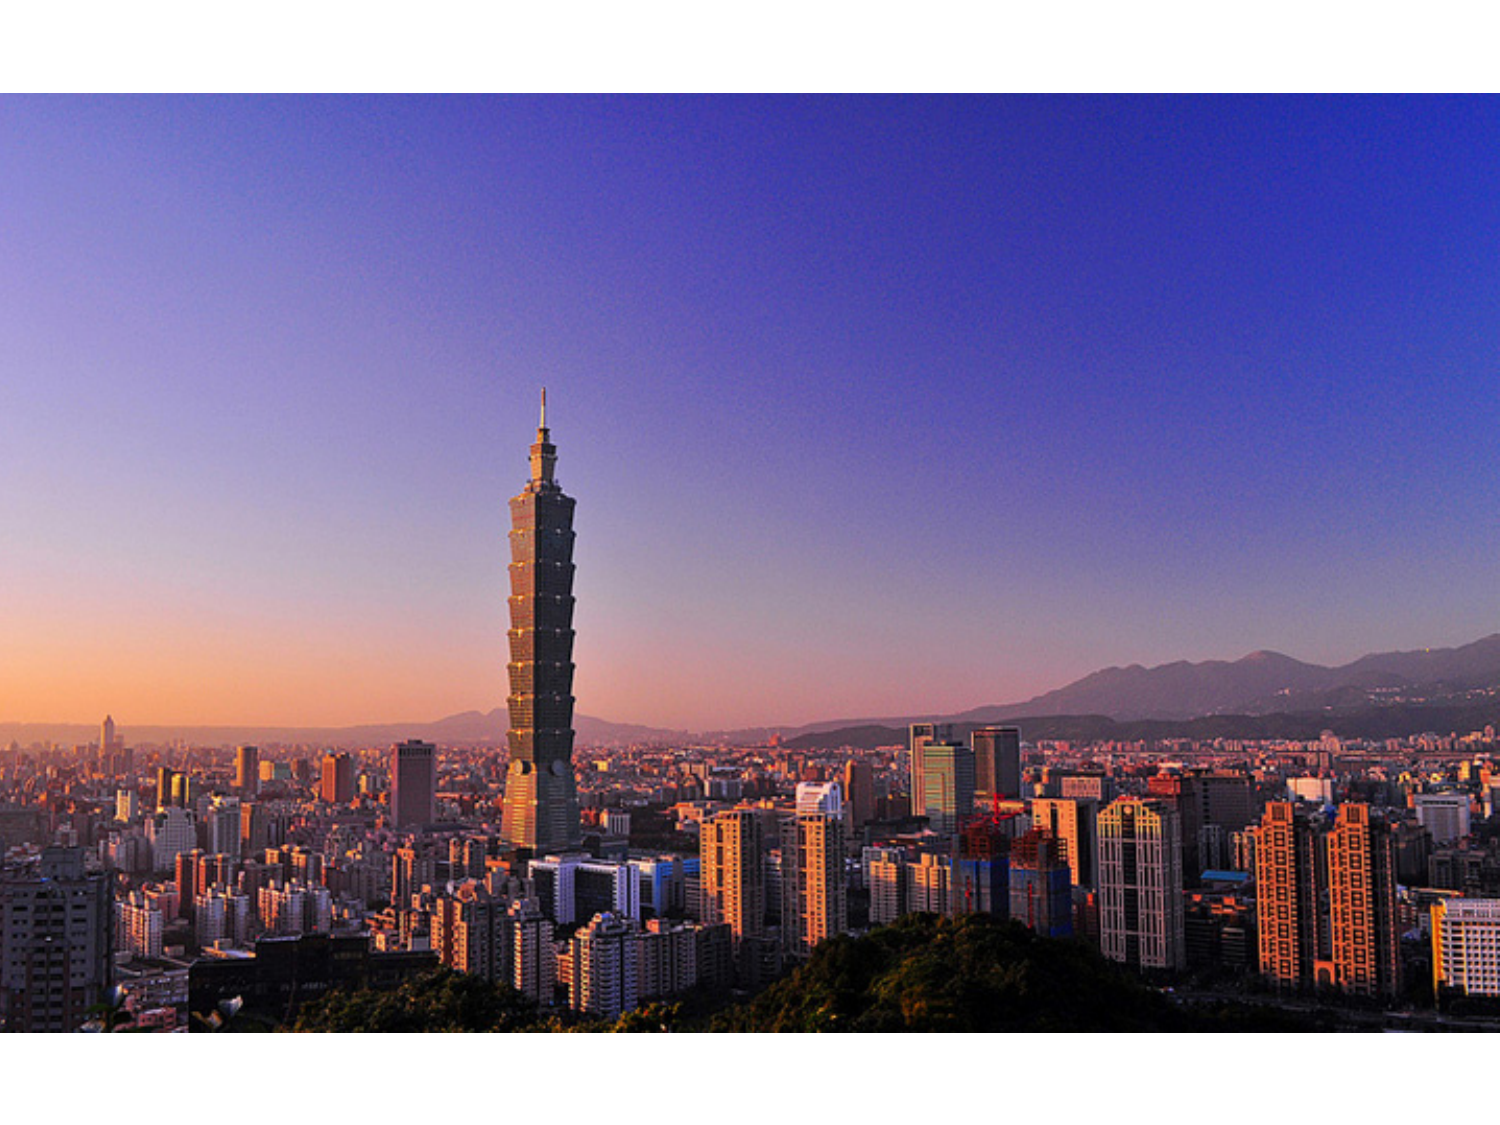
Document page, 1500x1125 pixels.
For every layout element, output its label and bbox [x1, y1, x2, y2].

picture [0, 93, 1500, 1033]
